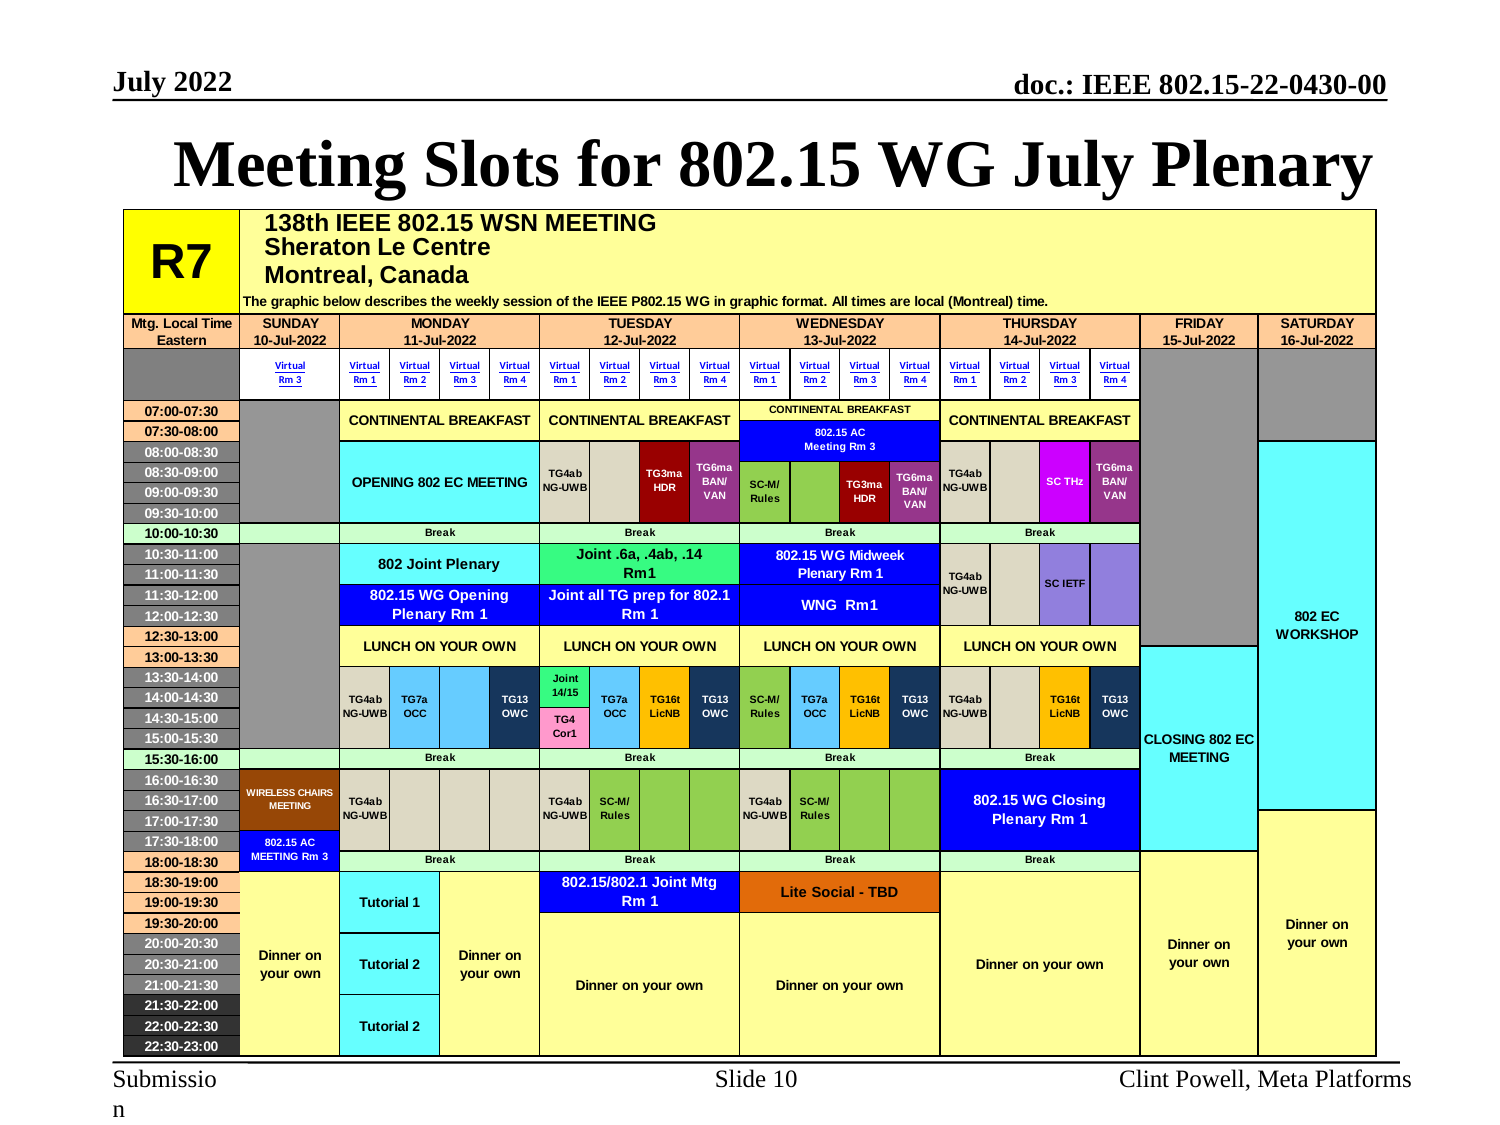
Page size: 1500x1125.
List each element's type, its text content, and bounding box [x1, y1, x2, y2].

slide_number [112, 62, 375, 98]
footer Clint Powell, Meta Platforms [900, 1062, 1413, 1093]
text_box Meeting Slots for 802.15 WG July Plenary [112, 97, 1438, 222]
picture [122, 208, 1377, 1058]
slide_number Slide 10 [712, 1065, 800, 1093]
